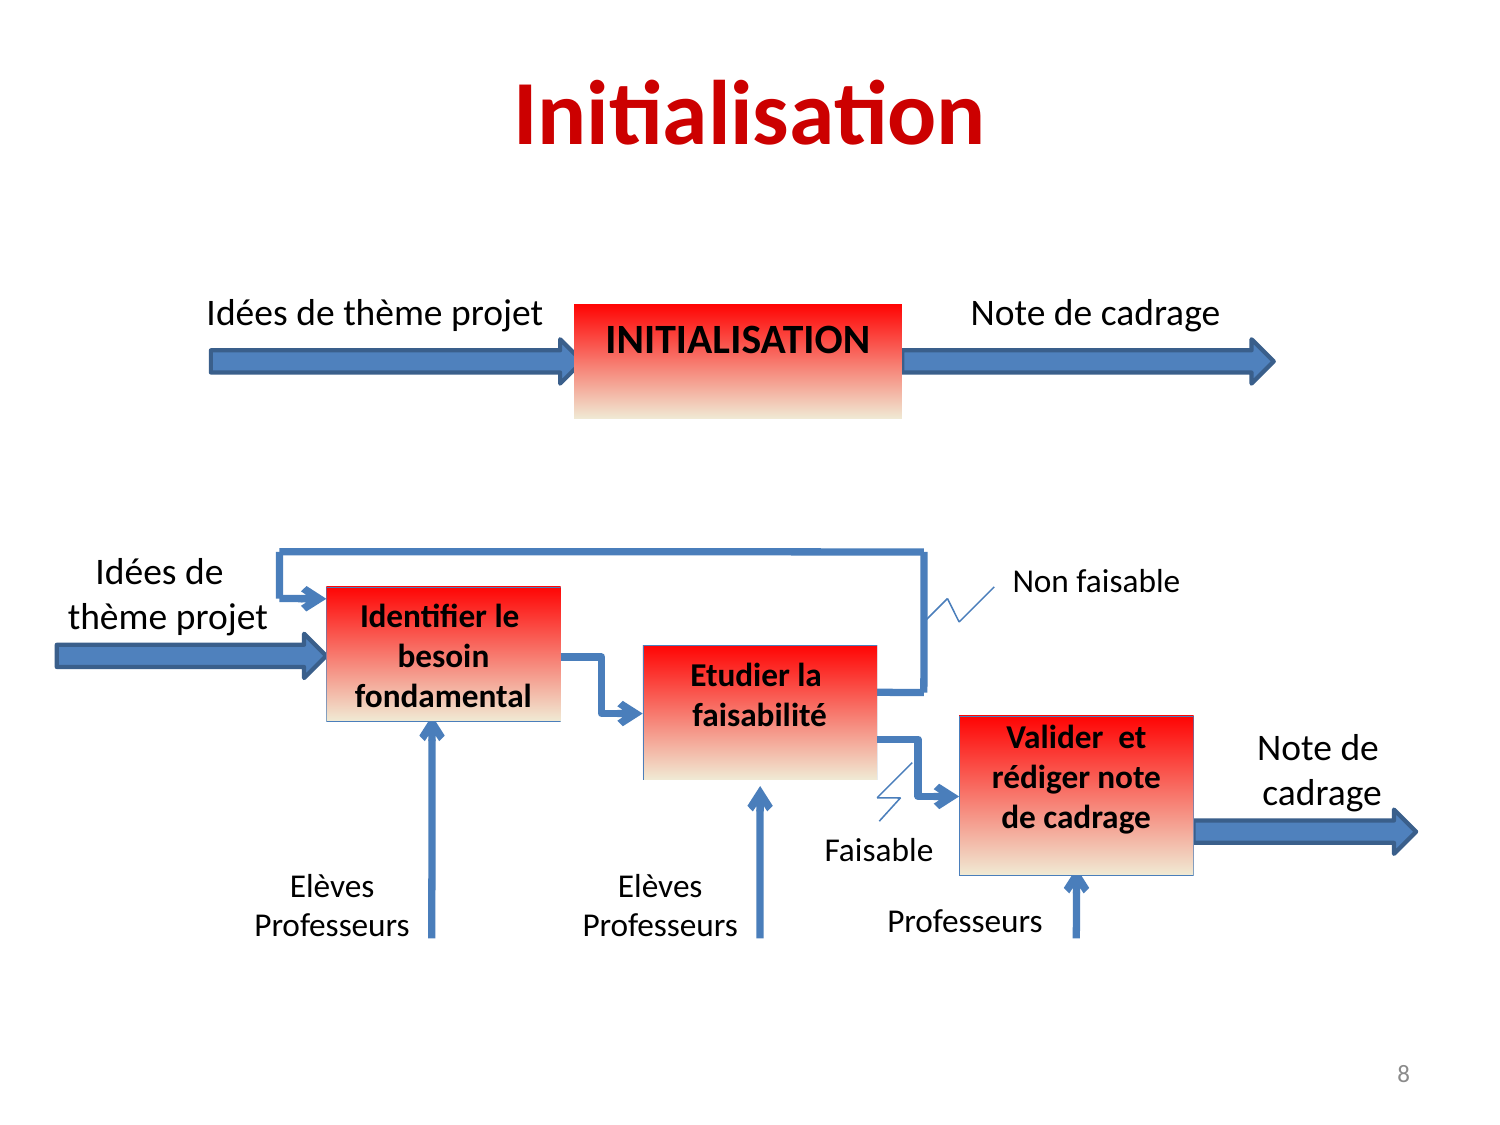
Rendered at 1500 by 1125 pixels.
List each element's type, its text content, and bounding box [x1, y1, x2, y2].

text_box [152, 280, 1278, 423]
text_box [33, 539, 1429, 953]
text_box Initialisation [74, 45, 1425, 233]
slide_number 8 [1074, 1042, 1425, 1103]
